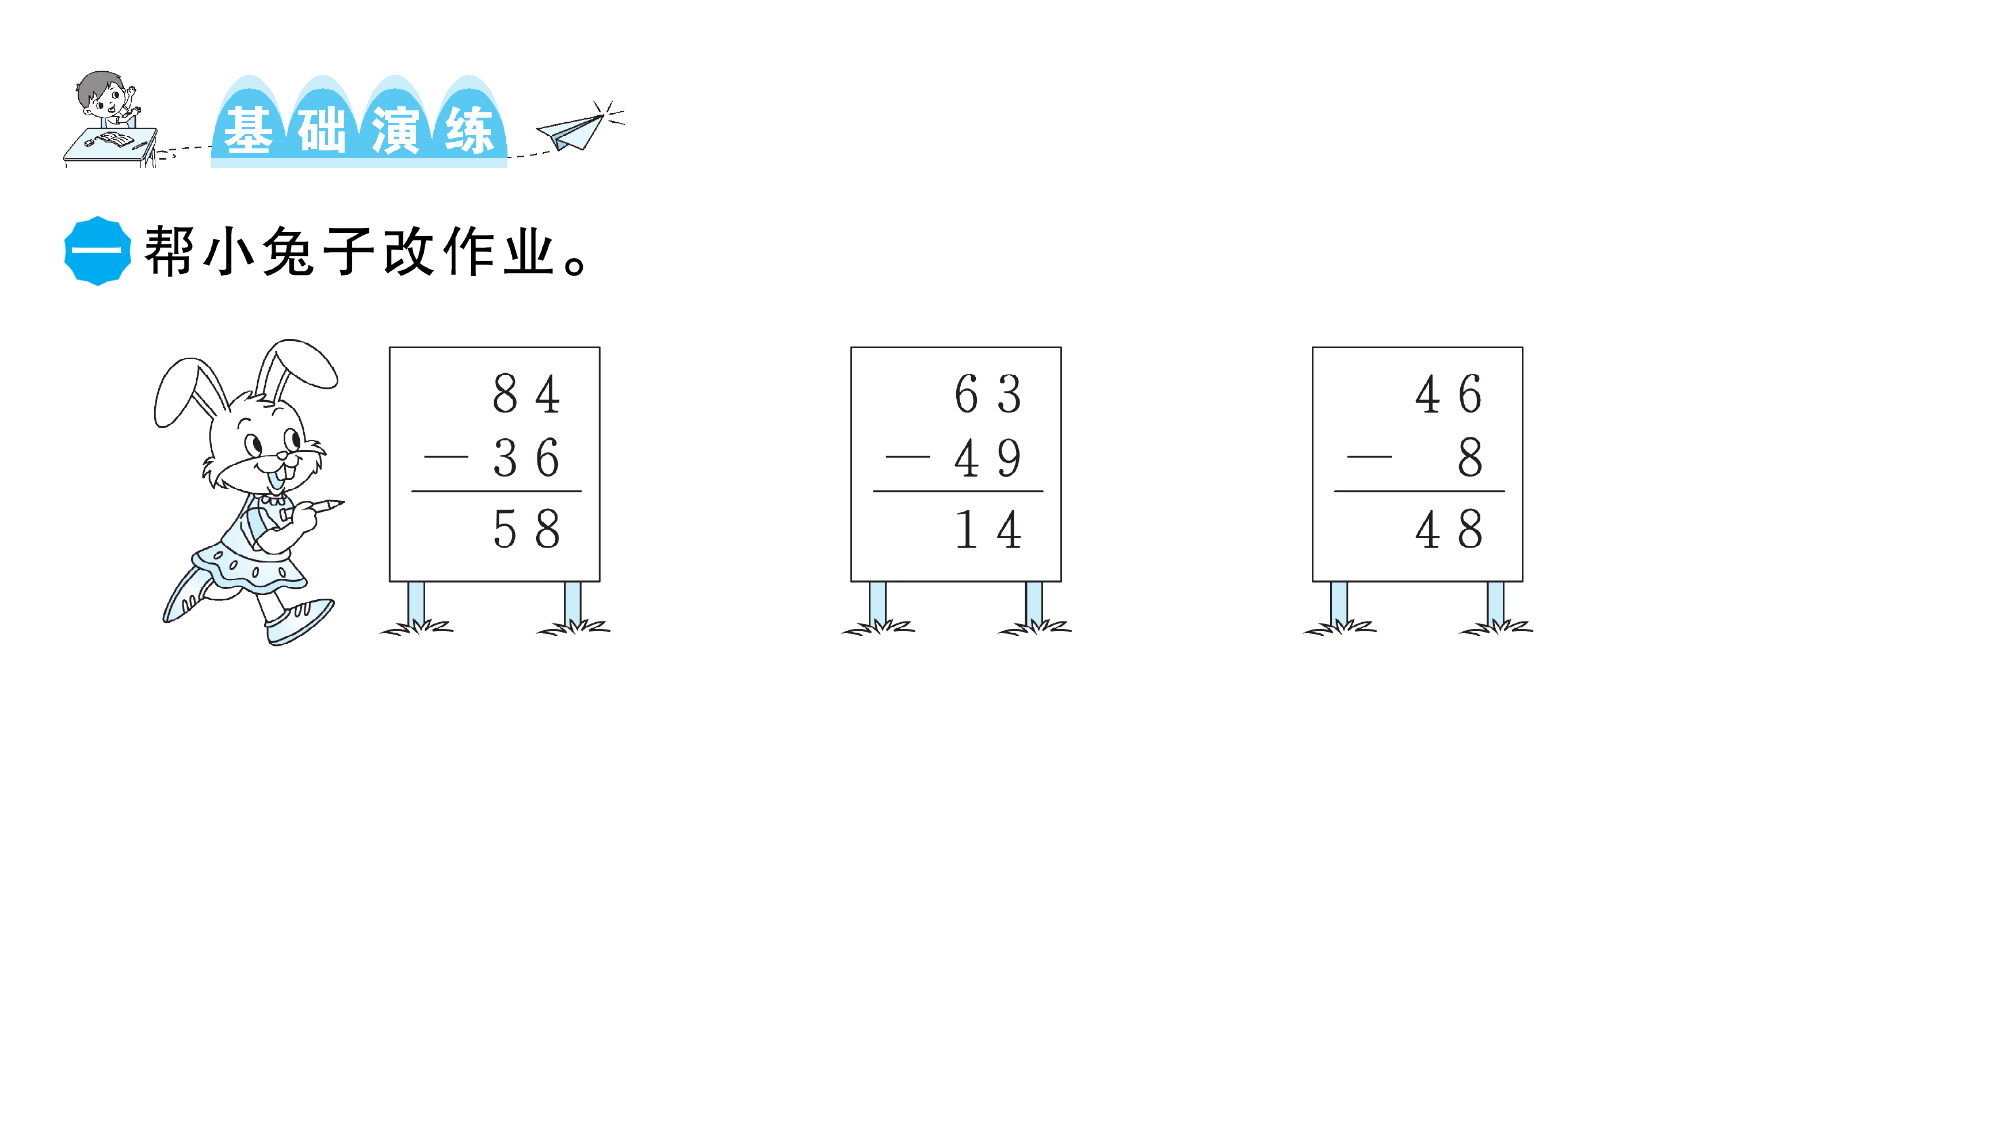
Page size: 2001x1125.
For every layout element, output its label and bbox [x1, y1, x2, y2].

picture [58, 58, 1949, 668]
